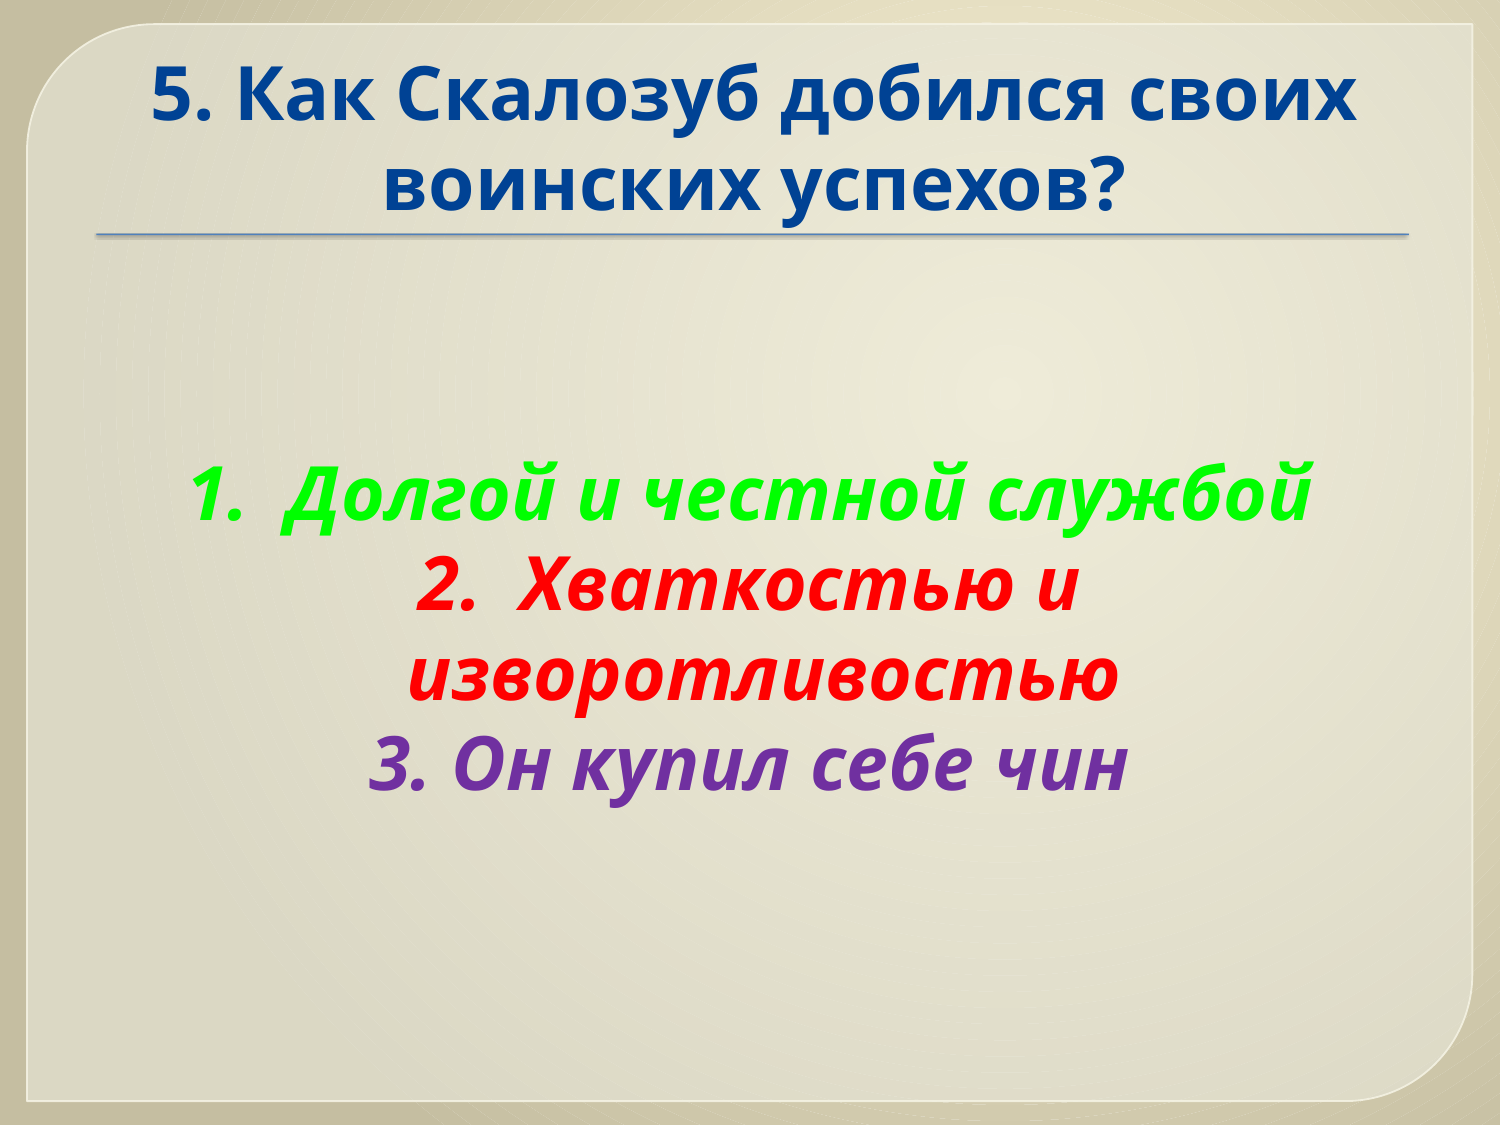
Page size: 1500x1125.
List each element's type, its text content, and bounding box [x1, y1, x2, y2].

title 5. Как Скалозуб добился своих воинских успехов? [75, 45, 1425, 234]
list 1. Долгой и честной службой 2. Хваткостью и изворотливостью 3. Он купил себе чин [75, 438, 1425, 1005]
